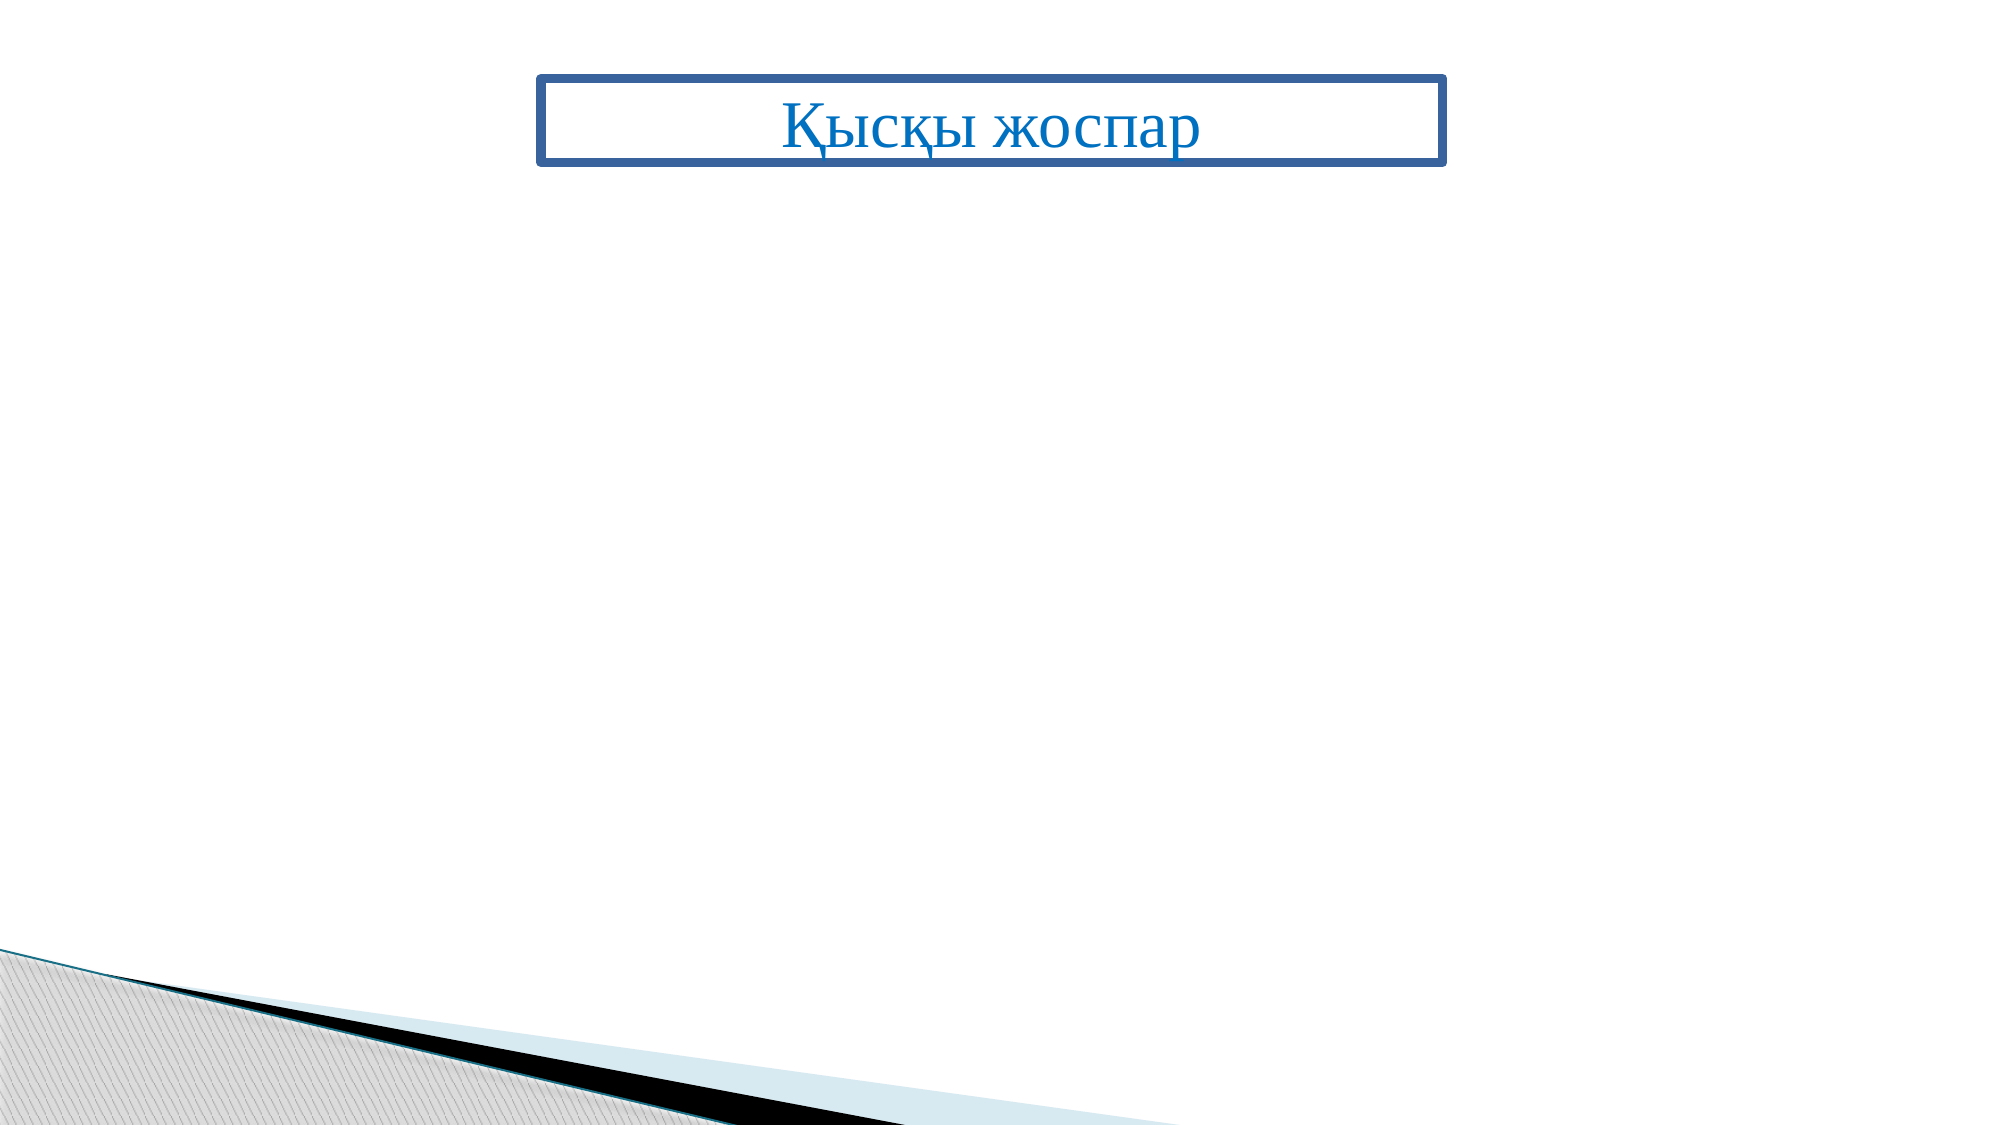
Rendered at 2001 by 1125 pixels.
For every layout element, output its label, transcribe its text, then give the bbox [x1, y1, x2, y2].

text_box Қысқы жоспар [536, 74, 1447, 167]
title [99, 45, 1900, 233]
